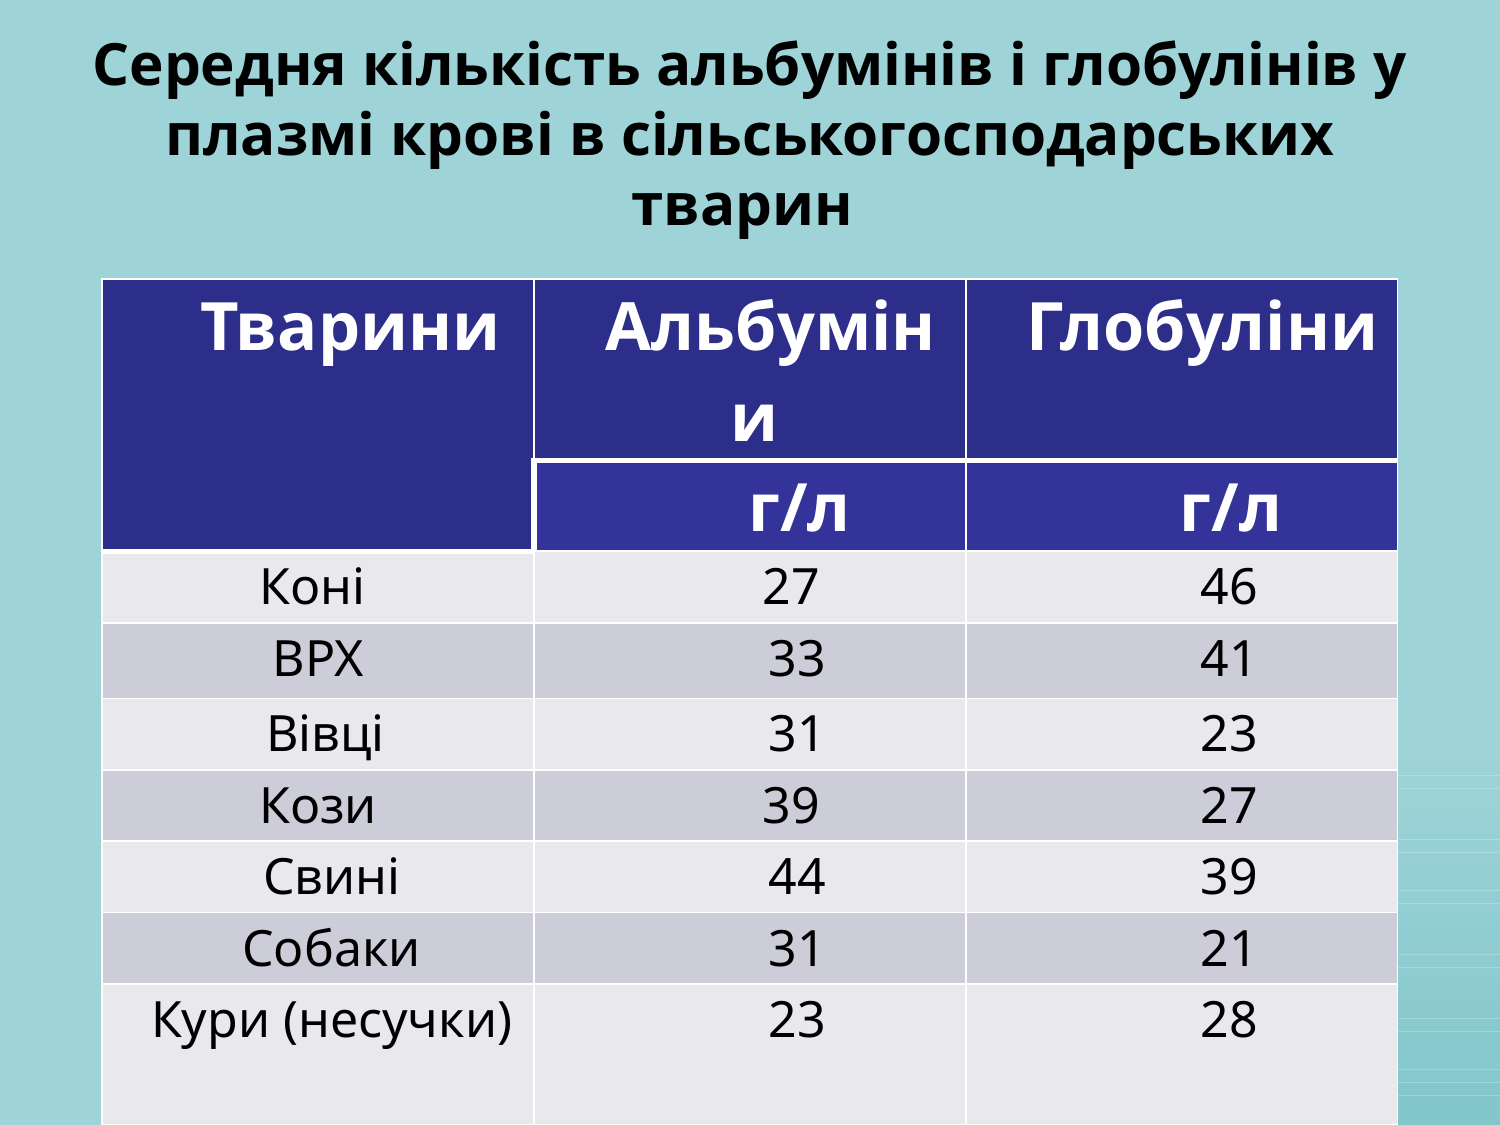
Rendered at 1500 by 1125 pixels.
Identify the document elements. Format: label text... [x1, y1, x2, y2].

table_cell 39 [967, 842, 1397, 912]
table_cell 39 [535, 771, 965, 840]
table_cell 21 [967, 913, 1397, 983]
table_cell Свині [103, 842, 533, 912]
table_cell 31 [535, 699, 965, 769]
table_cell 41 [967, 624, 1397, 698]
title Середня кількість альбумінів і глобулінів у плазмі крові в сільськогосподарських тварин [75, 45, 1425, 220]
table_header Тварини [103, 280, 533, 549]
table_cell 27 [967, 771, 1397, 840]
table_header Альбуміни [535, 280, 965, 458]
table_cell 23 [535, 985, 965, 1124]
table_cell 28 [967, 985, 1397, 1124]
table_cell 44 [535, 842, 965, 912]
table_cell г/л [537, 463, 965, 550]
table_cell Коні [103, 554, 533, 622]
table_cell Вівці [103, 699, 533, 769]
table_header Глобуліни [967, 280, 1397, 458]
table_cell ВРХ [103, 624, 533, 698]
table_cell 31 [535, 913, 965, 983]
table_cell г/л [967, 463, 1397, 550]
table_cell 23 [967, 699, 1397, 769]
table_cell Кози [103, 771, 533, 840]
table_cell 33 [535, 624, 965, 698]
table_cell 46 [967, 552, 1397, 622]
table_cell 27 [535, 552, 965, 622]
table_cell Собаки [103, 913, 533, 983]
table_cell Кури (несучки) [103, 985, 533, 1124]
